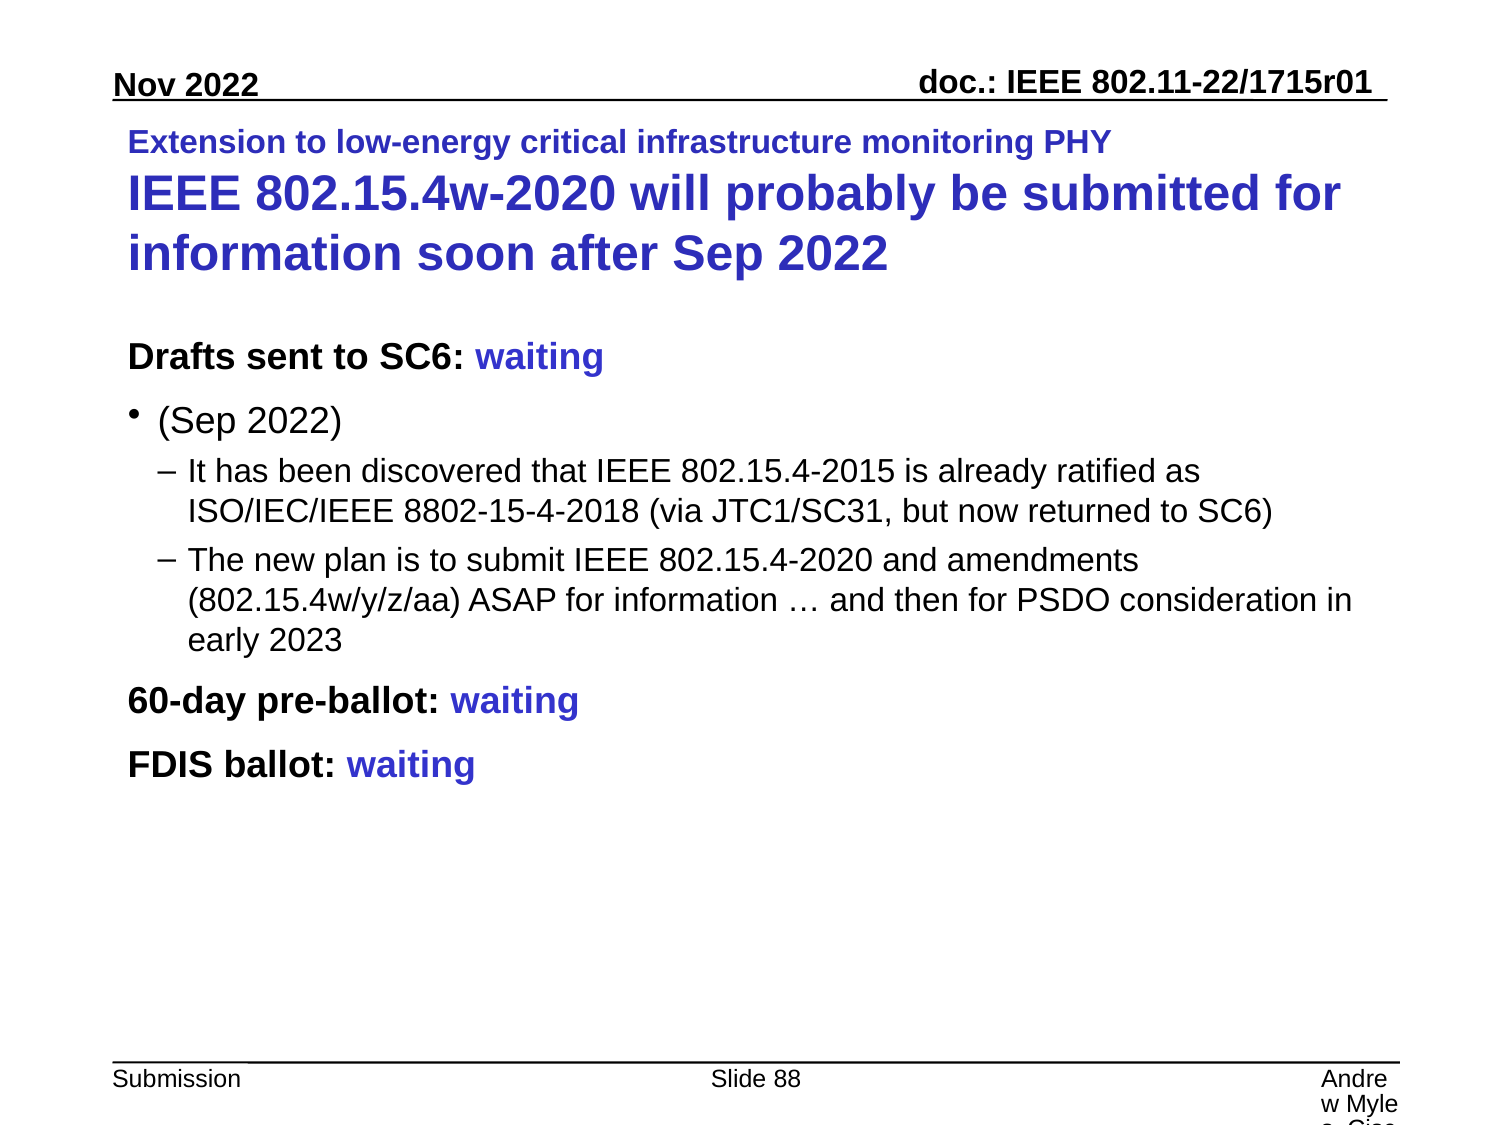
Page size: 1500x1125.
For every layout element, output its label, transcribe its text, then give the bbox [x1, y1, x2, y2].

list Drafts sent to SC6: waiting (Sep 2022) It has been discovered that IEEE 802.15.4-2015 is already ratified as ISO/IEC/IEEE 8802-15-4-2018 (via JTC1/SC31, but now returned to SC6) The new plan is to submit IEEE 802.15.4-2020 and amendments (802.15.4w/y/z/aa) ASAP for information … and then for PSDO consideration in early 2023 60-day pre-ballot: waiting FDIS ballot: waiting [112, 324, 1388, 1000]
slide_number Slide 88 [709, 1061, 803, 1093]
title Extension to low-energy critical infrastructure monitoring PHY IEEE 802.15.4w-2020 will probably be submitted for information soon after Sep 2022 [112, 112, 1388, 288]
footer Andrew Myles, Cisco [1320, 1061, 1402, 1093]
